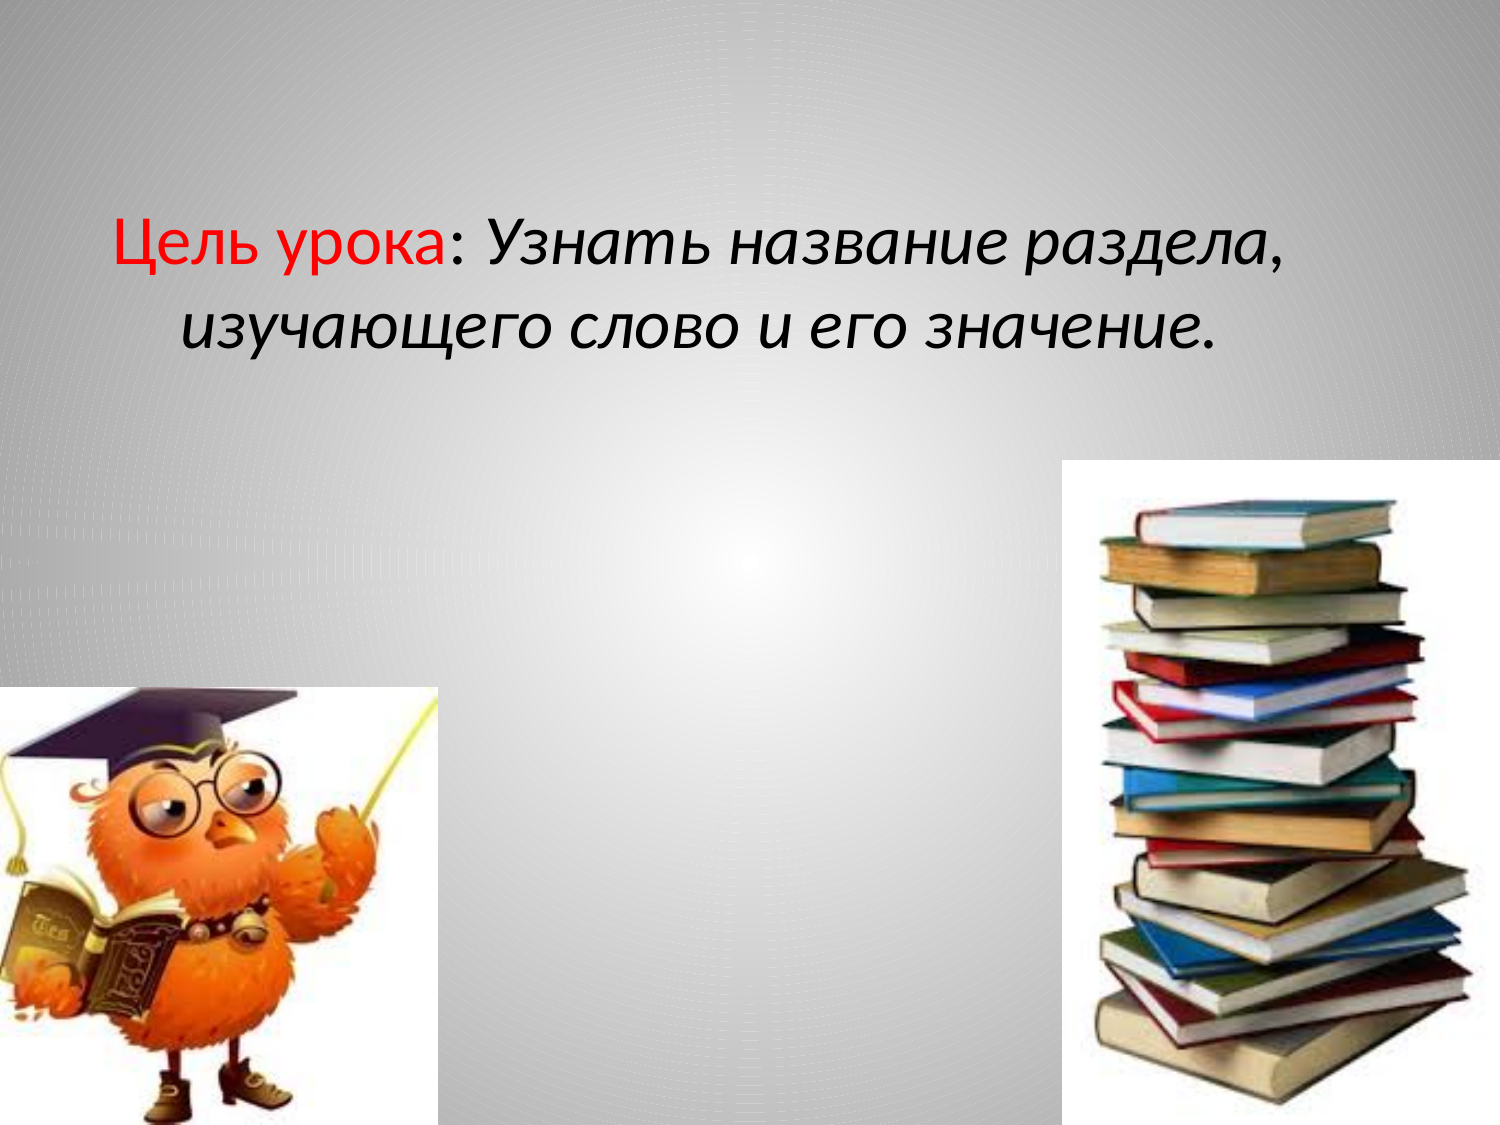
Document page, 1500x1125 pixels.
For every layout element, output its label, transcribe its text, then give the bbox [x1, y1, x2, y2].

picture [1061, 460, 1500, 1125]
picture [0, 687, 438, 1125]
title Цель урока: Узнать название раздела, изучающего слово и его значение. [25, 184, 1376, 372]
